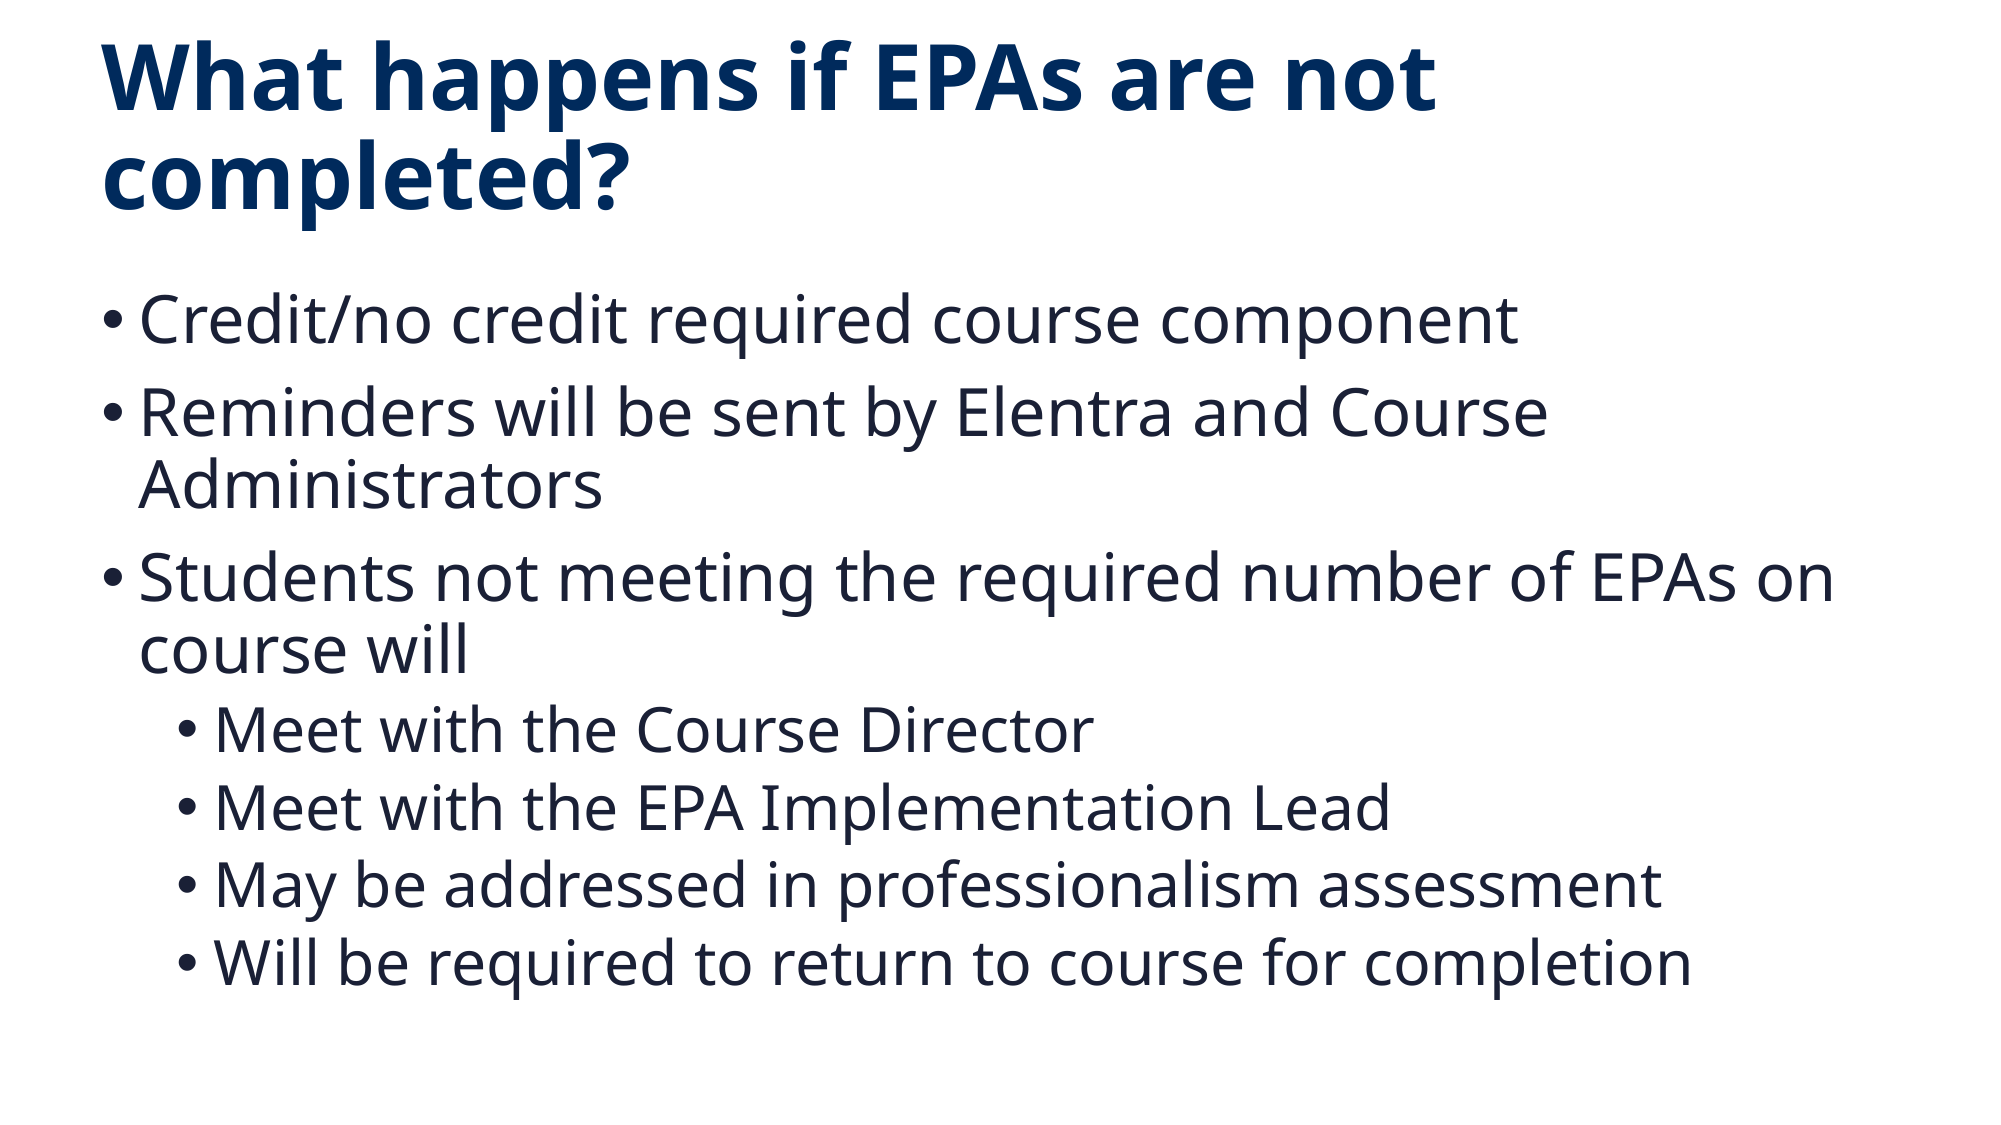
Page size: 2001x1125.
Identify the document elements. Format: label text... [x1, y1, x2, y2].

list Credit/no credit required course component Reminders will be sent by Elentra and Course Administrators Students not meeting the required number of EPAs on course will Meet with the Course Director Meet with the EPA Implementation Lead May be addressed in professionalism assessment Will be required to return to course for completion [86, 278, 1898, 987]
title What happens if EPAs are not completed? [86, 52, 1880, 209]
